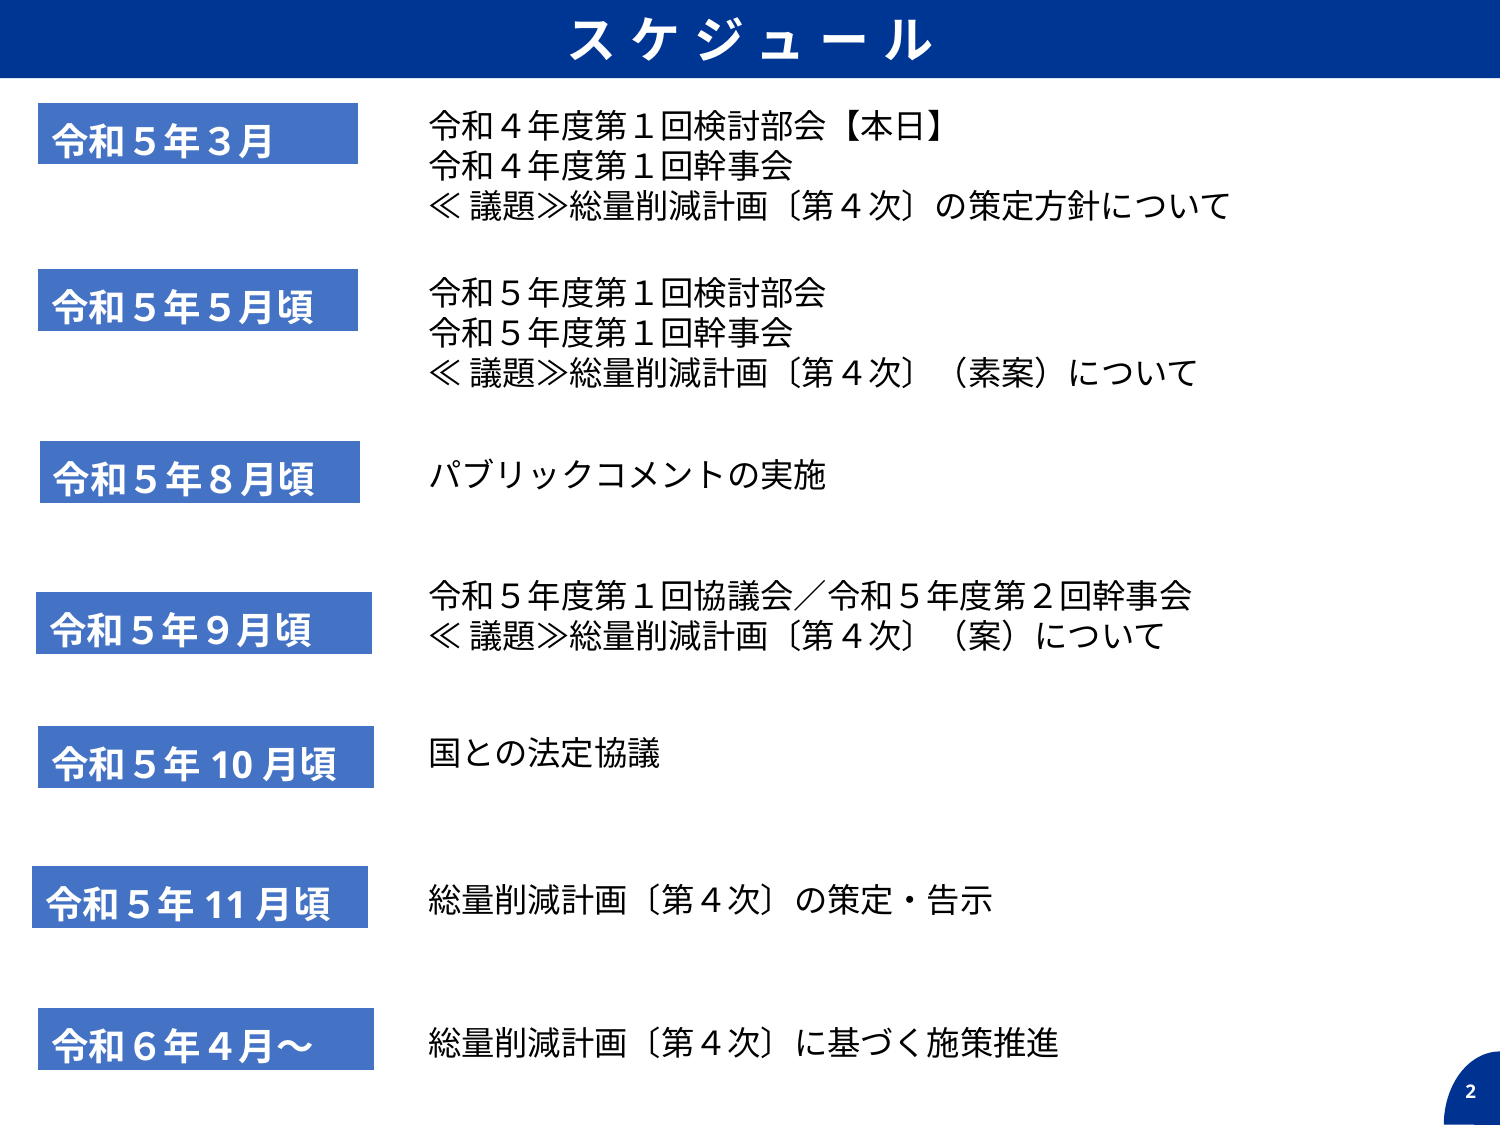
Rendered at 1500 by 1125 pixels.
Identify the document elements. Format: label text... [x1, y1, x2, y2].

text_box スケジュール [0, 0, 1500, 79]
text_box 令和４年度第１回検討部会【本日】 令和４年度第１回幹事会 ≪議題≫総量削減計画〔第４次〕の策定方針について [413, 98, 1477, 233]
text_box 令和６年４月～ [35, 1005, 377, 1073]
text_box 令和５年３月 [35, 100, 361, 168]
text_box 国との法定協議 [413, 724, 742, 780]
text_box 令和５年10月頃 [35, 723, 377, 791]
text_box 総量削減計画〔第４次〕に基づく施策推進 [413, 1014, 1477, 1070]
text_box 令和５年９月頃 [33, 589, 375, 657]
text_box パブリックコメントの実施 [413, 446, 1477, 502]
text_box 令和５年８月頃 [37, 438, 363, 506]
text_box 令和５年度第１回検討部会 令和５年度第１回幹事会 ≪議題≫総量削減計画〔第４次〕（素案）について [413, 264, 1329, 400]
text_box 令和５年11月頃 [29, 863, 371, 931]
text_box 総量削減計画〔第４次〕の策定・告示 [413, 872, 1477, 927]
text_box 令和５年度第１回協議会／令和５年度第２回幹事会 ≪議題≫総量削減計画〔第４次〕（案）について [413, 568, 1423, 663]
text_box 令和５年５月頃 [35, 266, 361, 334]
